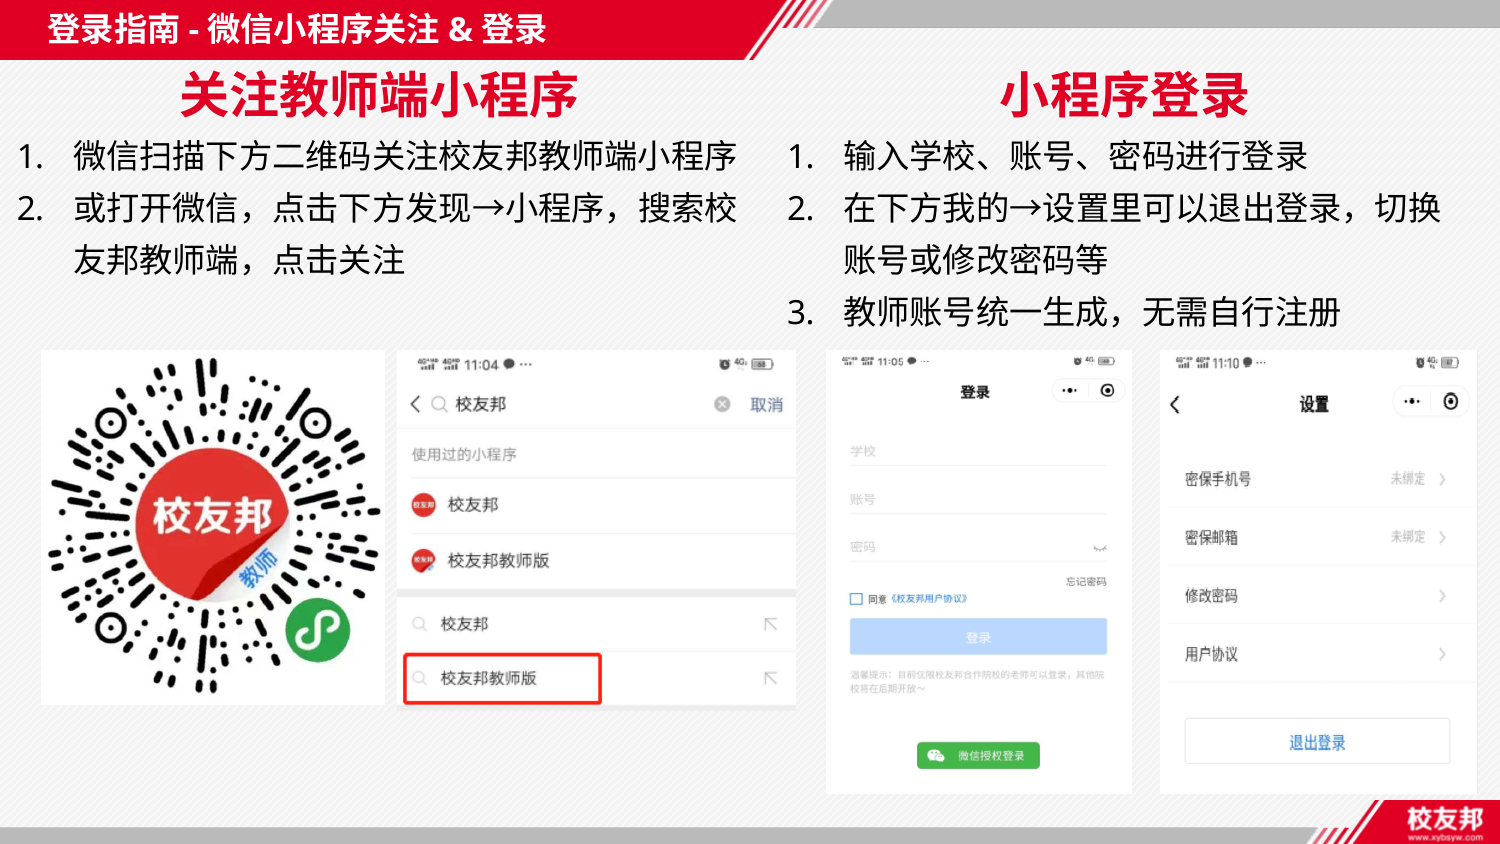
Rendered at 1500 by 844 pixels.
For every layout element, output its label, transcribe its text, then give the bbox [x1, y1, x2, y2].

text_box 小程序登录 输入学校、账号、密码进行登录 在下方我的→设置里可以退出登录，切换账号或修改密码等 教师账号统一生成，无需自行注册 [772, 56, 1478, 339]
text_box 登录指南-微信小程序关注&登录 [24, 1, 688, 56]
picture [0, 0, 1500, 844]
text_box 关注教师端小程序 微信扫描下方二维码关注校友邦教师端小程序 或打开微信，点击下方发现→小程序，搜索校友邦教师端，点击关注 [2, 56, 758, 287]
